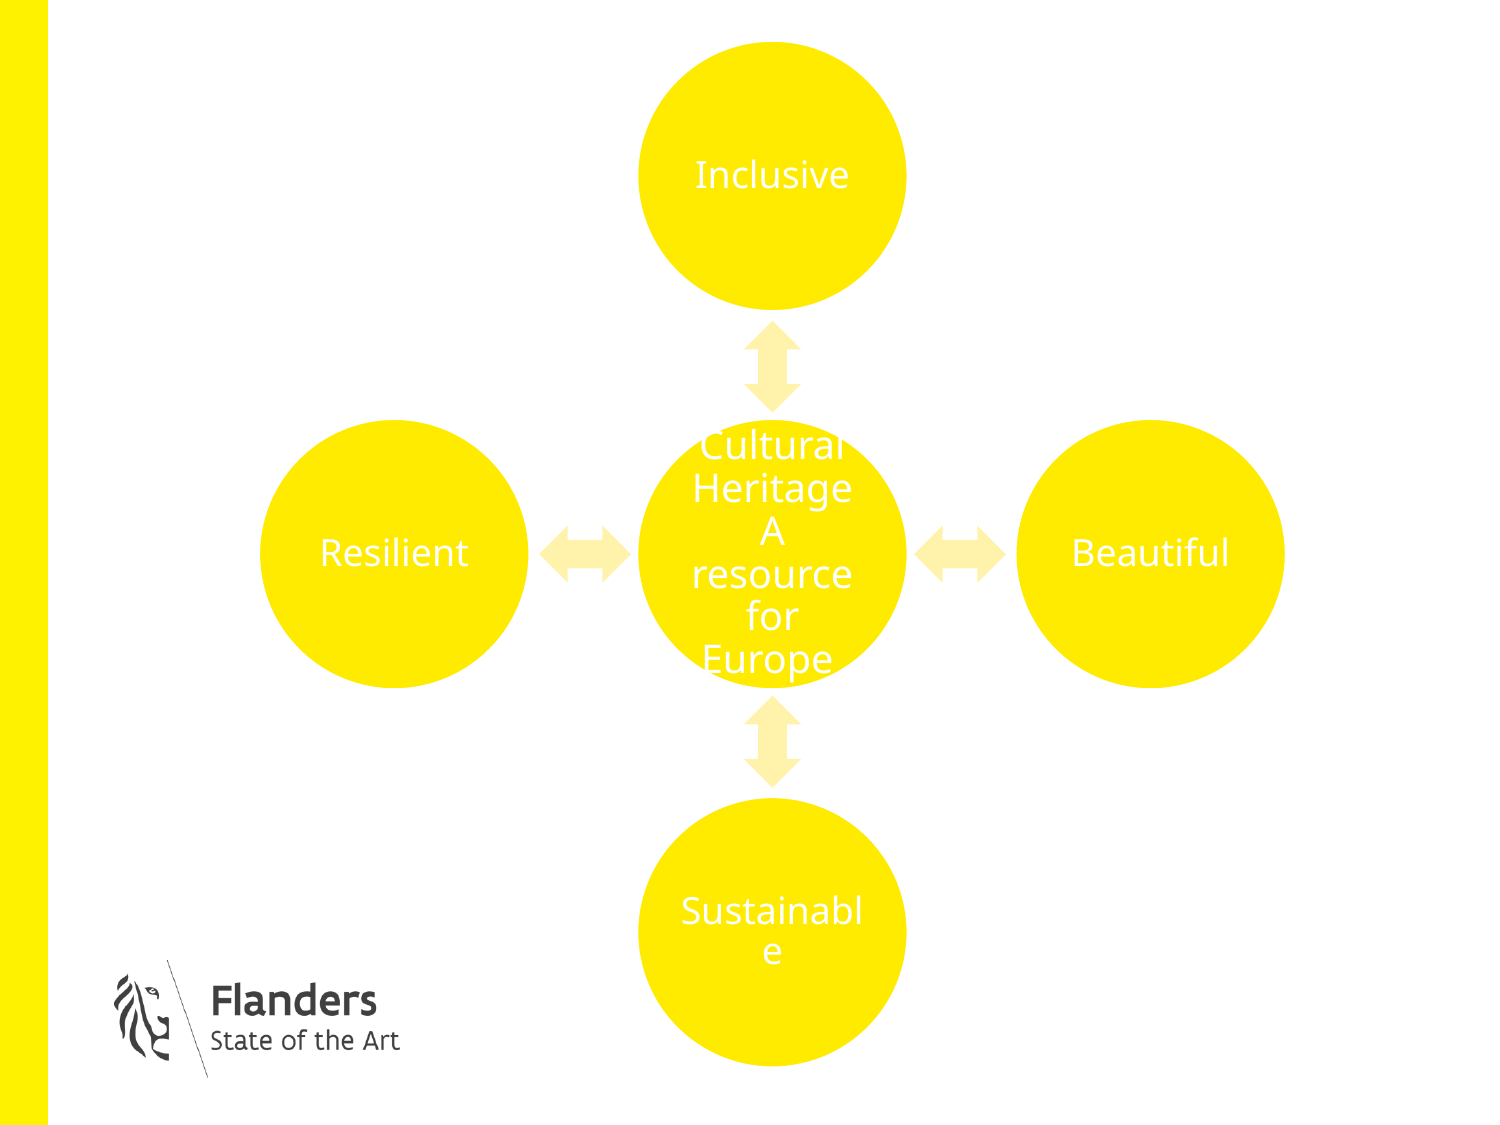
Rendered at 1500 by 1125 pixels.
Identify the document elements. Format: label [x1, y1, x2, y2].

picture [114, 1069, 400, 1078]
picture [0, 0, 48, 1125]
list [44, 39, 1500, 1069]
